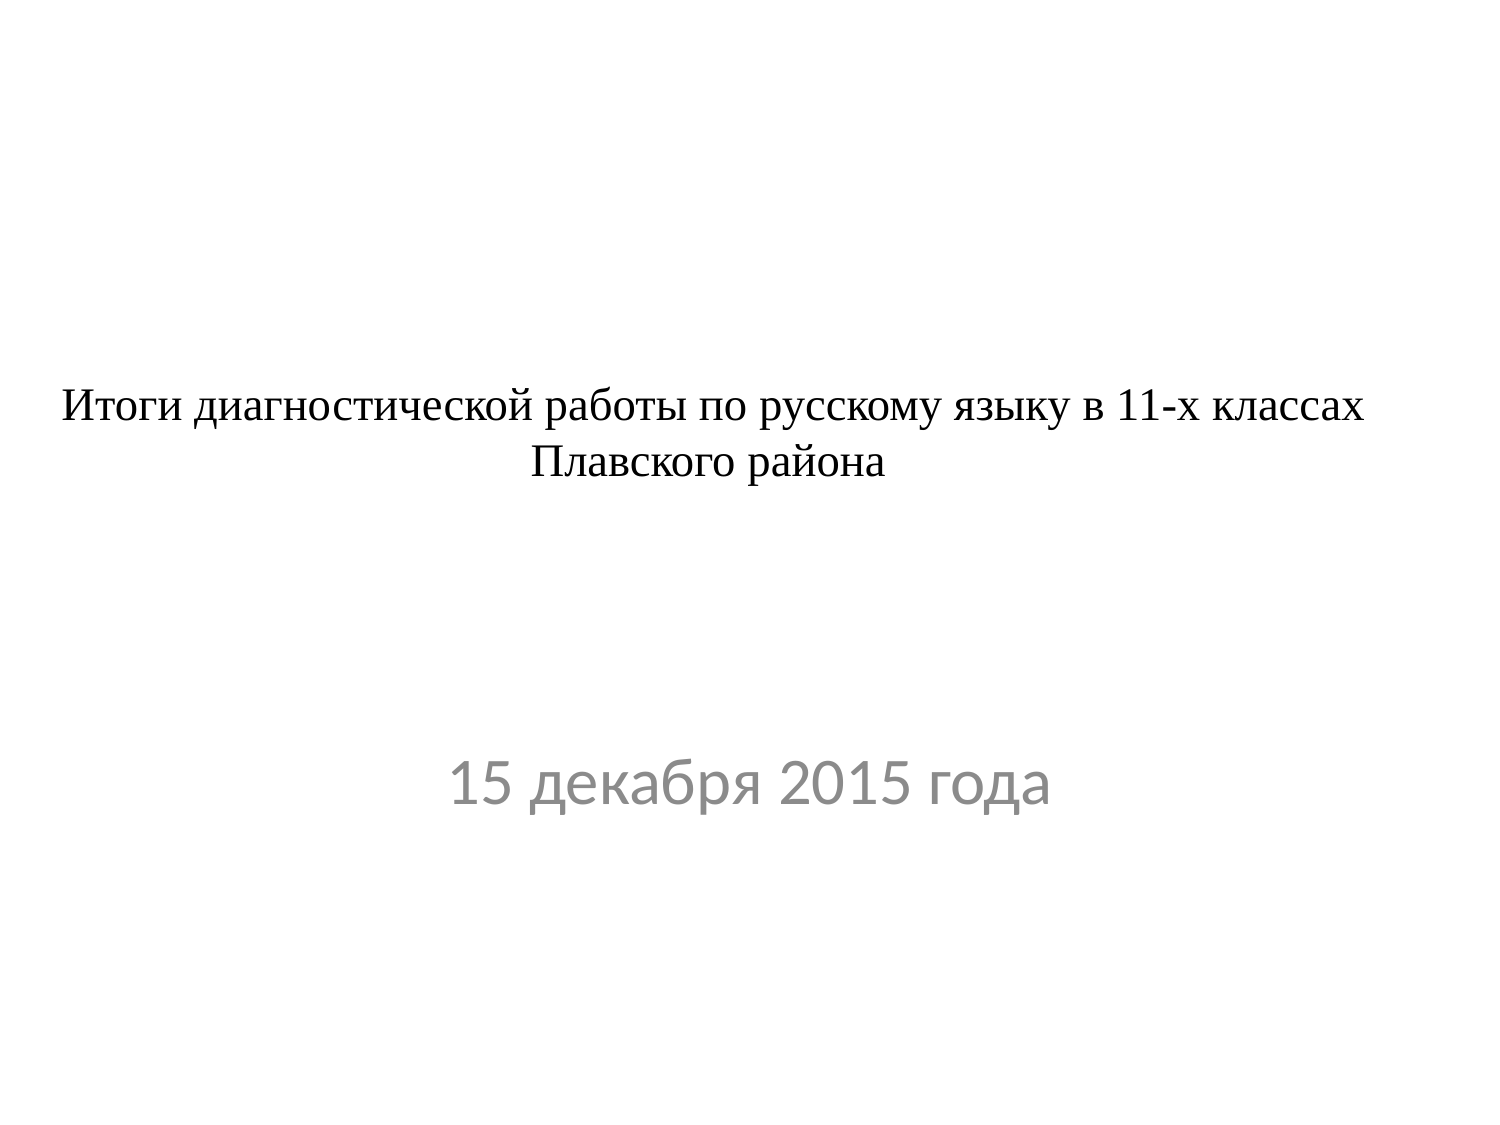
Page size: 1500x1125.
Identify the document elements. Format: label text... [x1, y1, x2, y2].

title Итоги диагностической работы по русскому языку в 11-х классах Плавского района [41, 349, 1388, 622]
subtitle 15 декабря 2015 года [225, 637, 1275, 925]
